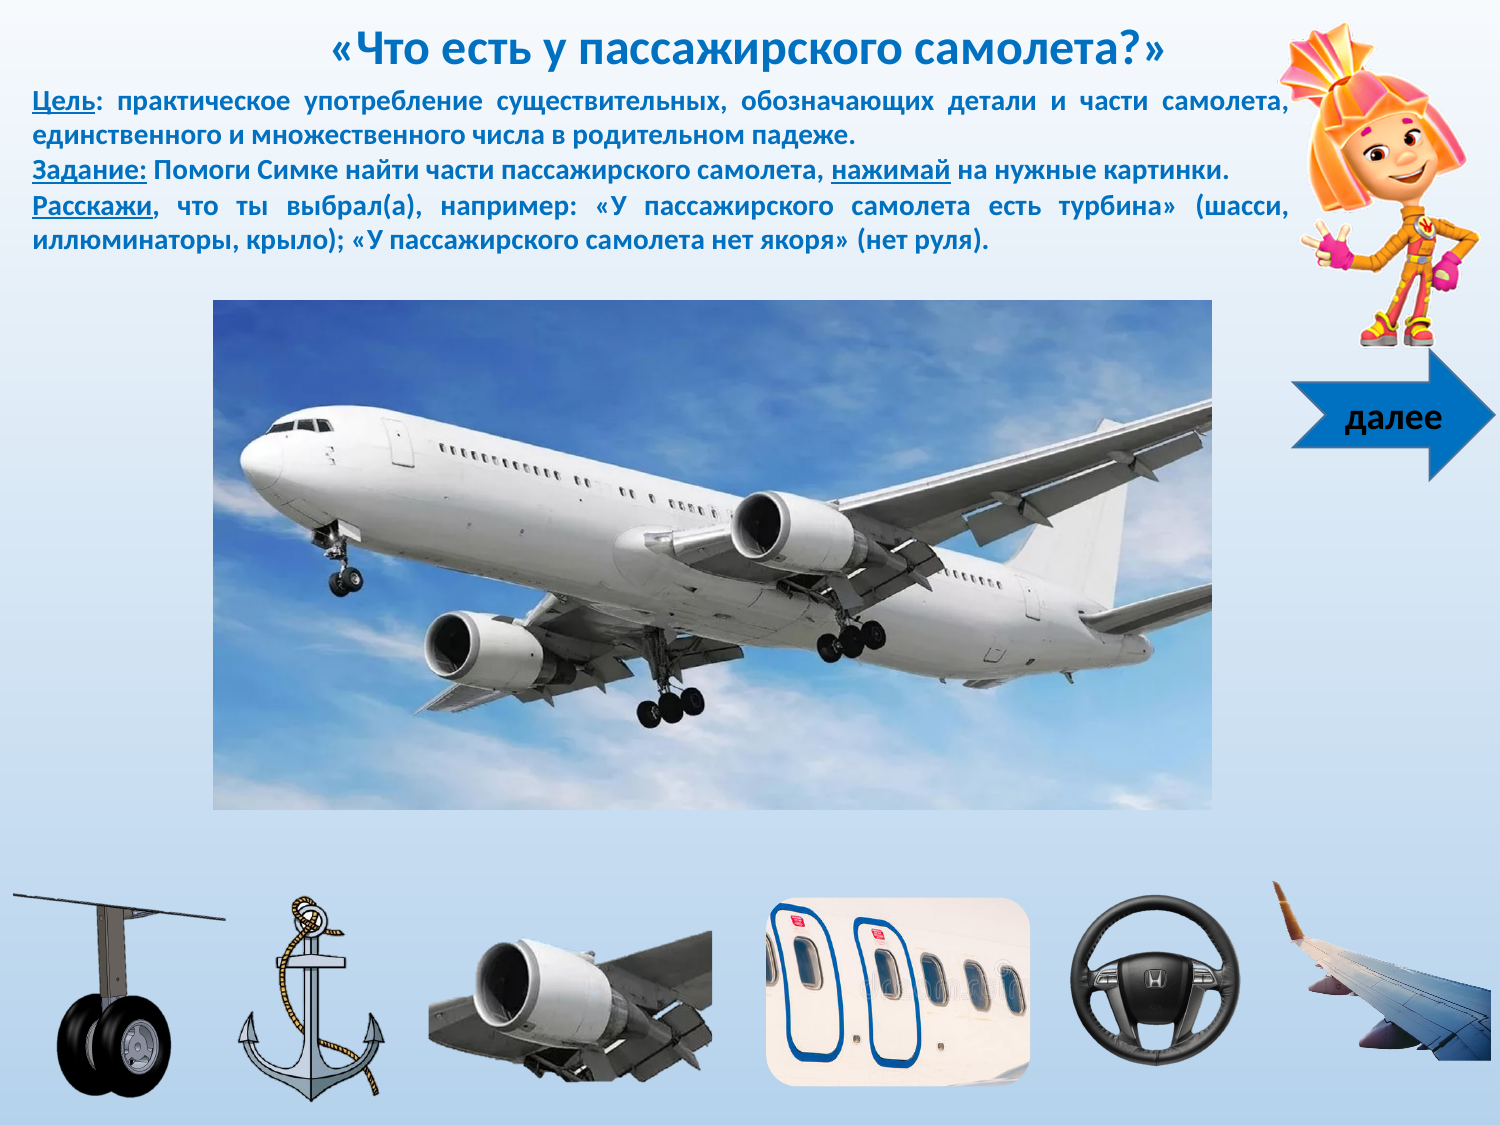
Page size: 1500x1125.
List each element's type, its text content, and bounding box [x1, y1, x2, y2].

picture [1270, 873, 1492, 1065]
picture [766, 897, 1031, 1087]
picture [1061, 887, 1246, 1074]
picture [1269, 7, 1494, 356]
text_box Цель: практическое употребление существительных, обозначающих детали и части самолета, единственного и множественного числа в родительном падеже. Задание: Помоги Симке найти части пассажирского самолета, нажимай на нужные картинки. Расскажи, что ты выбрал(а), например: «У пассажирского самолета есть турбина» (шасси, иллюминаторы, крыло); «У пассажирского самолета нет якоря» (нет руля). [17, 73, 1269, 264]
picture [12, 873, 395, 1121]
picture [428, 873, 713, 1087]
title «Что есть у пассажирского самолета?» [264, 19, 1235, 73]
text_box далее [1290, 356, 1497, 483]
picture [213, 300, 1212, 810]
